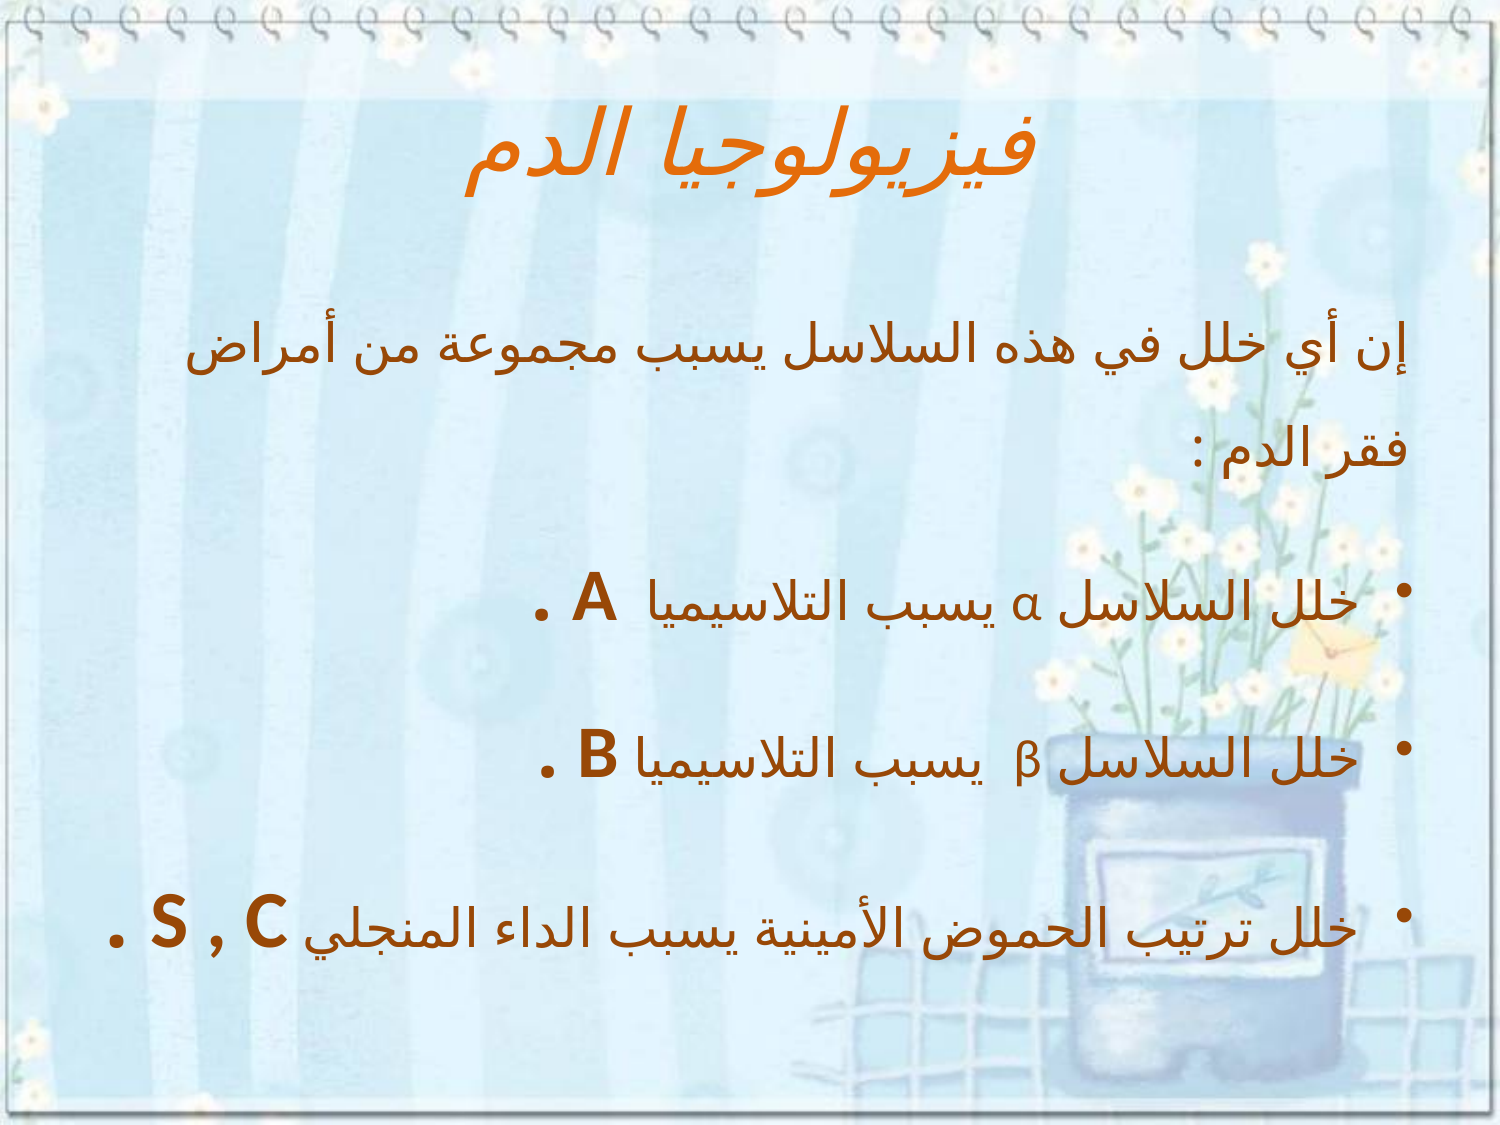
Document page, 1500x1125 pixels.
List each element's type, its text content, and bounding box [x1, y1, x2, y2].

picture [0, 0, 1500, 1125]
list إن أي خلل في هذه السلاسل يسبب مجموعة من أمراض فقر الدم : خلل السلاسل α يسبب التلاسيميا A . خلل السلاسل β يسبب التلاسيميا B . خلل ترتيب الحموض الأمينية يسبب الداء المنجلي S , C . [75, 262, 1425, 1005]
title فيزيولوجيا الدم [75, 45, 1425, 233]
